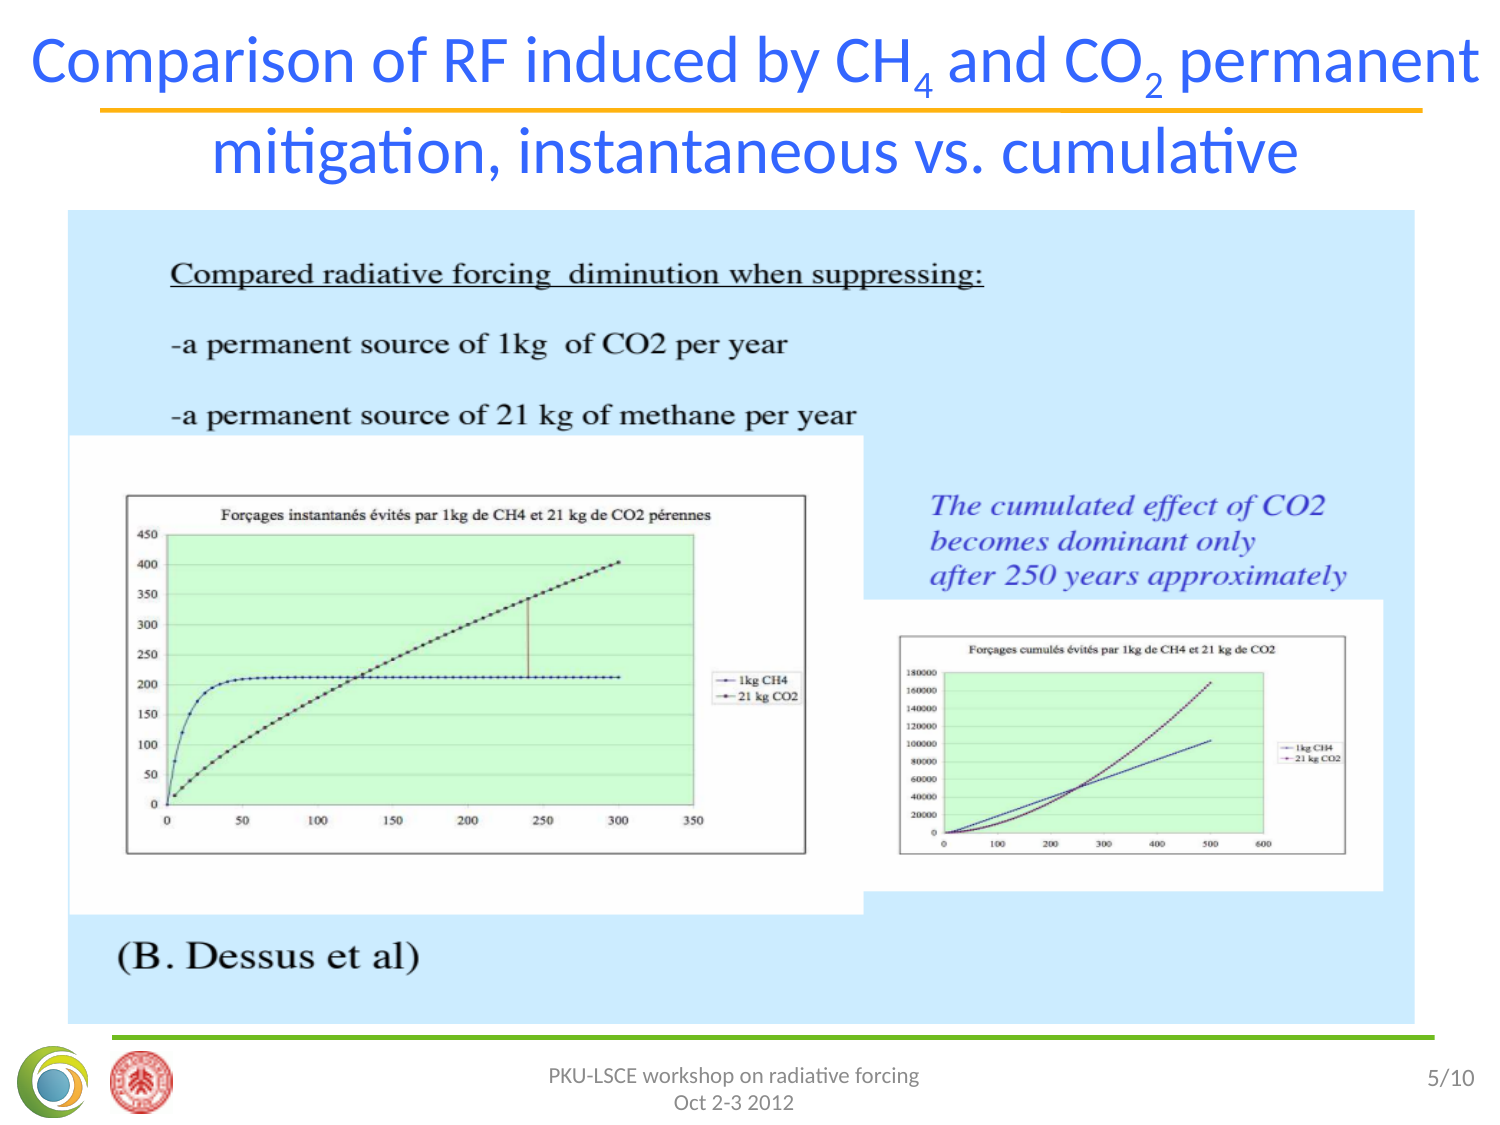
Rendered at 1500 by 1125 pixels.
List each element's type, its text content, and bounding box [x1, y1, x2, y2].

title Comparison of RF induced by CH4 and CO2 permanent mitigation, instantaneous vs. cumulative [5, 7, 1500, 195]
picture [67, 210, 1415, 1024]
picture [110, 1051, 173, 1114]
picture [17, 1046, 88, 1118]
